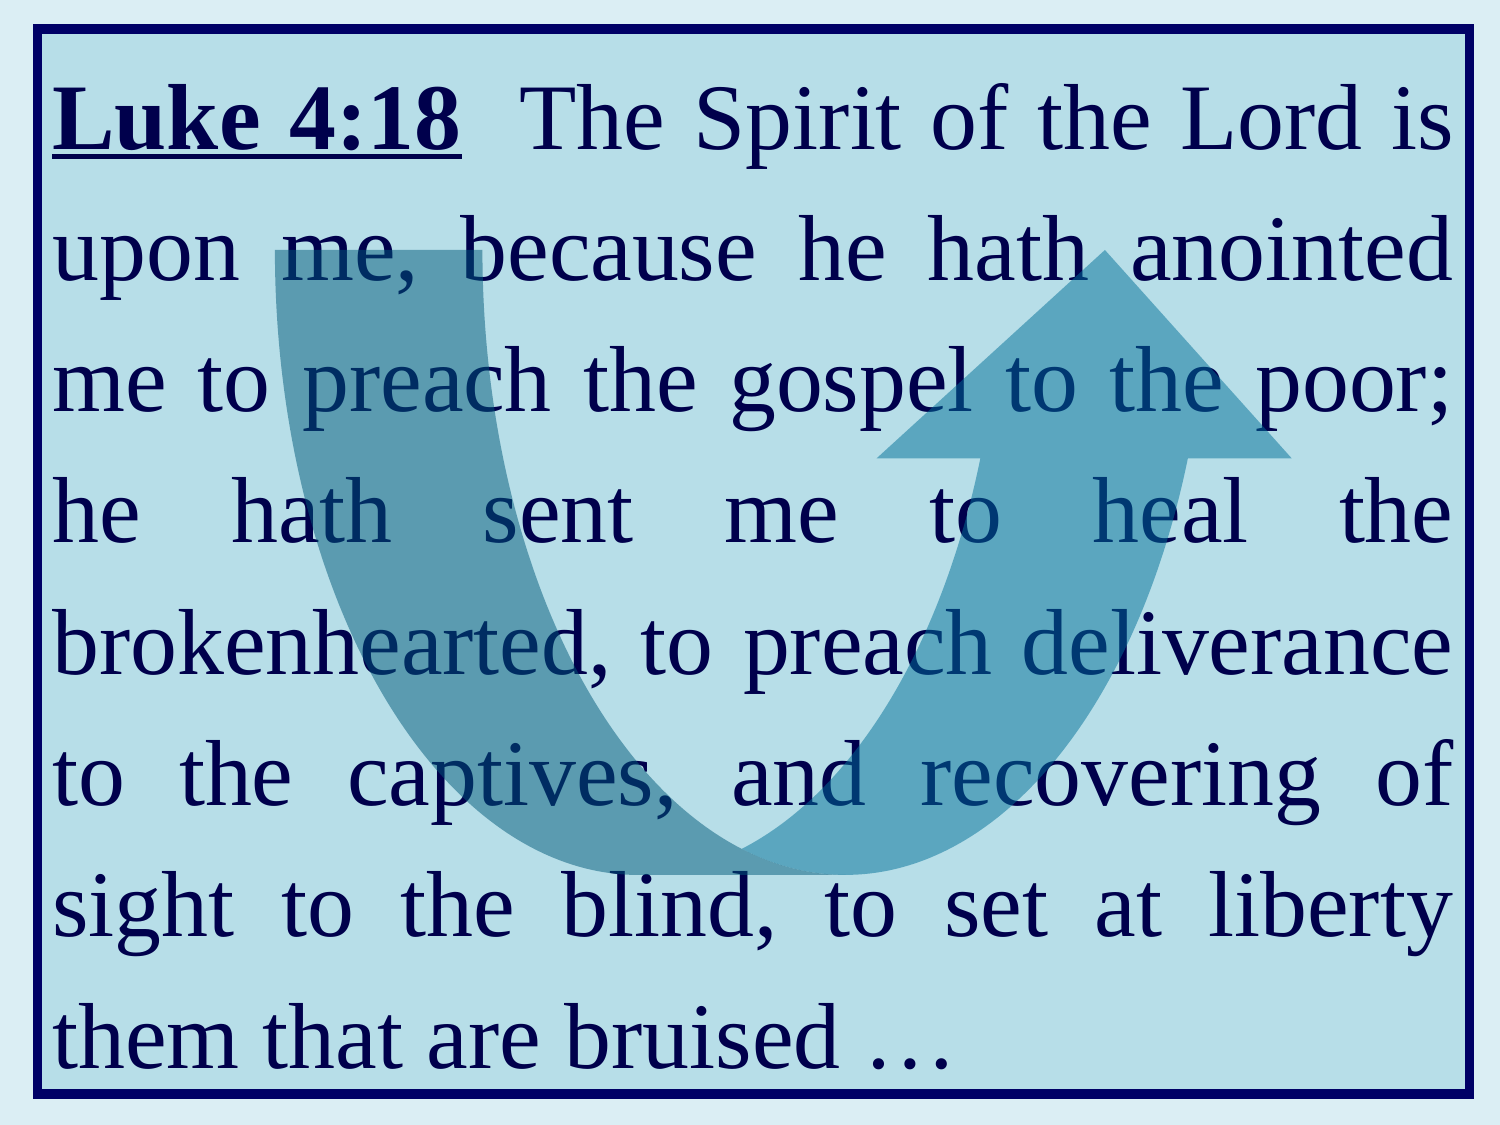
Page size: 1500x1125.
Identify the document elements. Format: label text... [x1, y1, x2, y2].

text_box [74, 74, 1451, 1068]
text_box Luke 4:18 The Spirit of the Lord is upon me, because he hath anointed me to preach the gospel to the poor; he hath sent me to heal the brokenhearted, to preach deliverance to the captives, and recovering of sight to the blind, to set at liberty them that are bruised … [37, 29, 1470, 1095]
